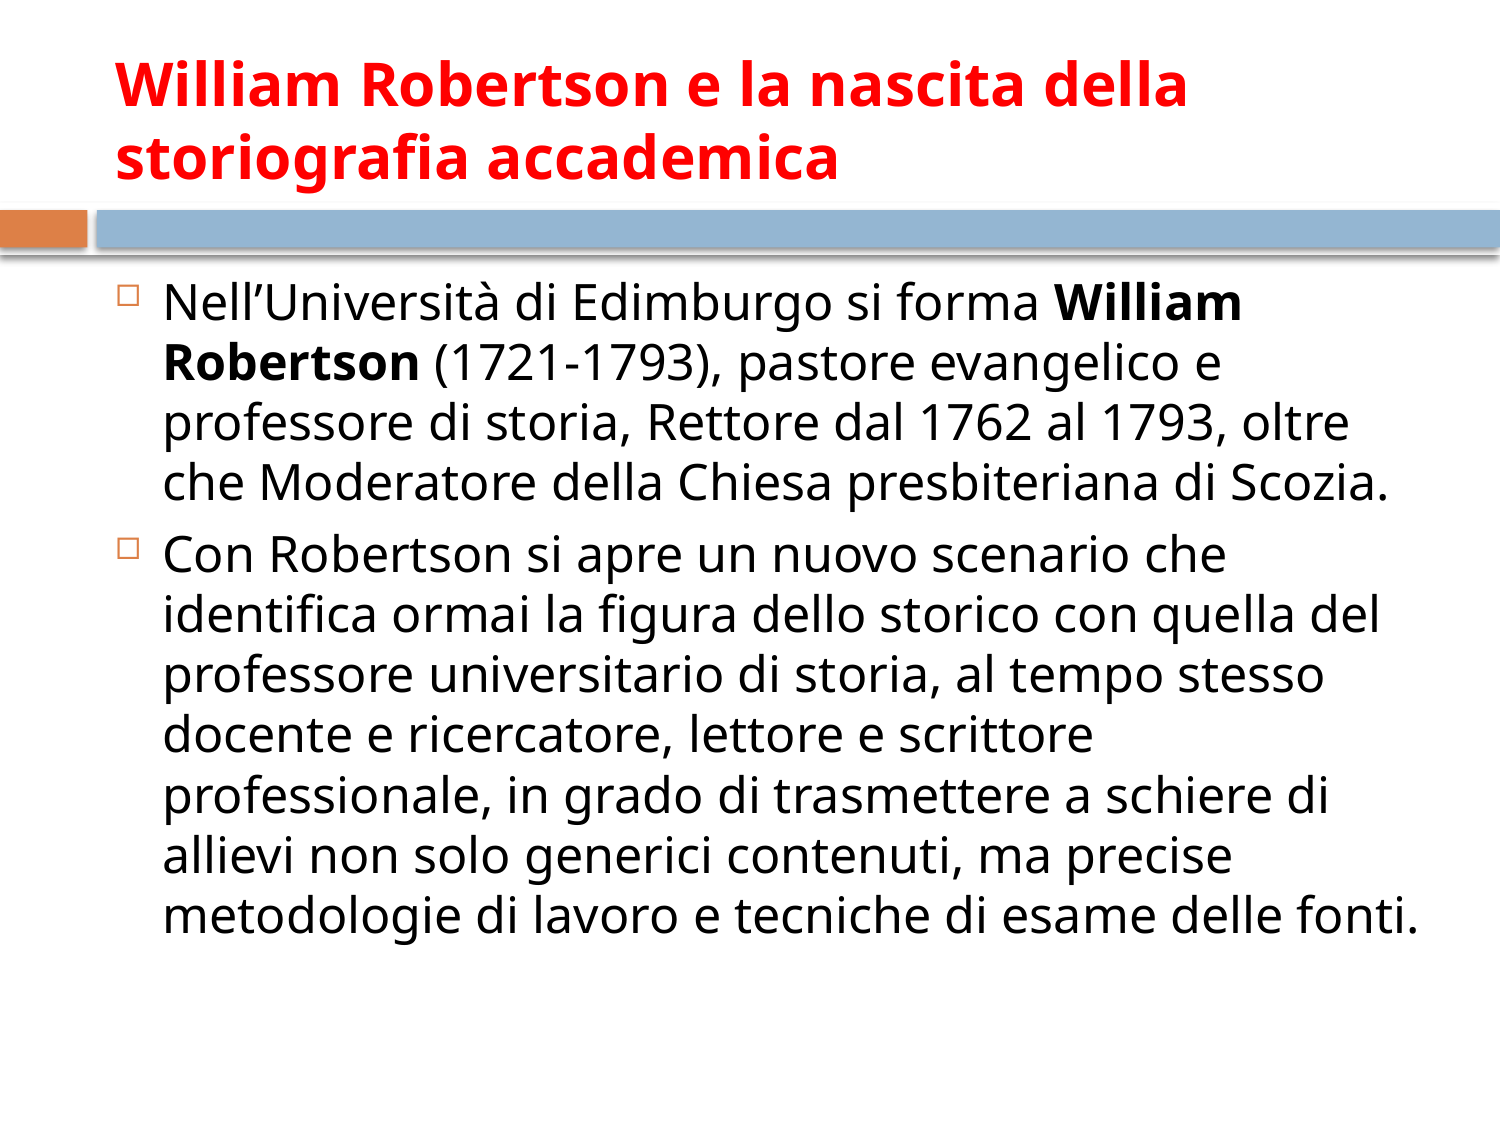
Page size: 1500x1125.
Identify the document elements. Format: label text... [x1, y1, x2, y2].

title William Robertson e la nascita della storiografia accademica [100, 37, 1438, 200]
list Nell’Università di Edimburgo si forma William Robertson (1721-1793), pastore evangelico e professore di storia, Rettore dal 1762 al 1793, oltre che Moderatore della Chiesa presbiteriana di Scozia. Con Robertson si apre un nuovo scenario che identifica ormai la figura dello storico con quella del professore universitario di storia, al tempo stesso docente e ricercatore, lettore e scrittore professionale, in grado di trasmettere a schiere di allievi non solo generici contenuti, ma precise metodologie di lavoro e tecniche di esame delle fonti. [100, 262, 1438, 1000]
